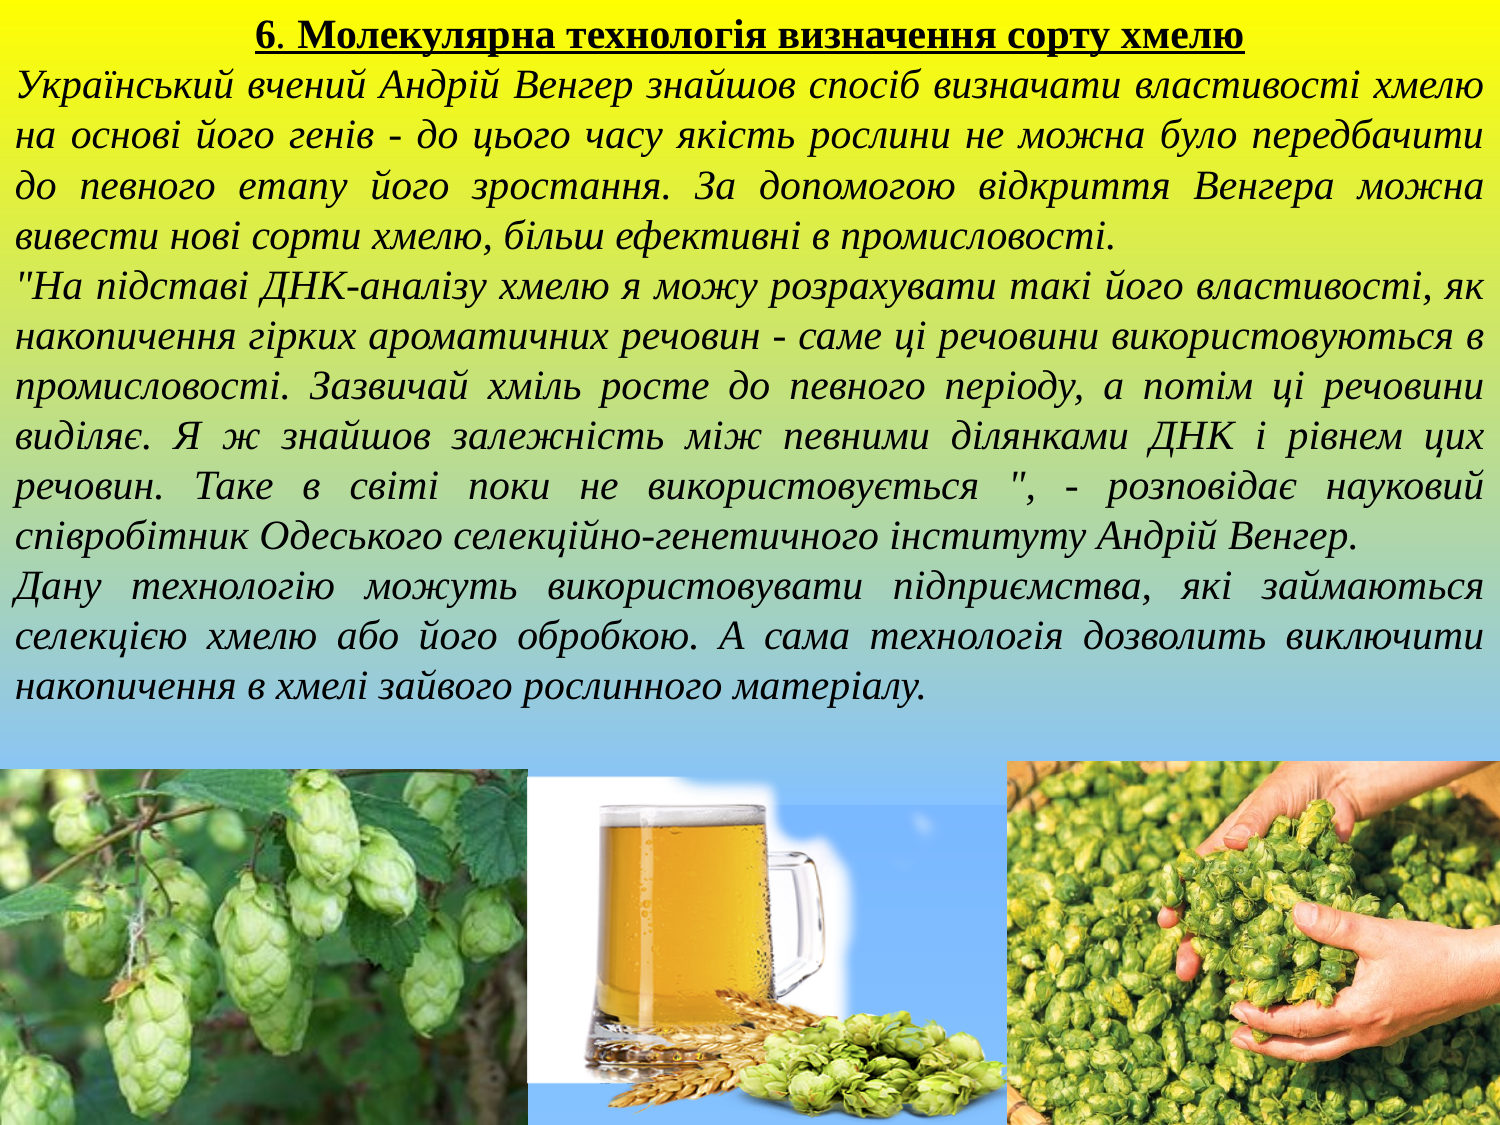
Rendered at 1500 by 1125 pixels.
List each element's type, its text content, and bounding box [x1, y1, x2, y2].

text_box 6. Молекулярна технологія визначення сорту хмелю Український вчений Андрій Венгер знайшов спосіб визначати властивості хмелю на основі його генів - до цього часу якість рослини не можна було передбачити до певного етапу його зростання. За допомогою відкриття Венгера можна вивести нові сорти хмелю, більш ефективні в промисловості. "На підставі ДНК-аналізу хмелю я можу розрахувати такі його властивості, як накопичення гірких ароматичних речовин - саме ці речовини використовуються в промисловості. Зазвичай хміль росте до певного періоду, а потім ці речовини виділяє. Я ж знайшов залежність між певними ділянками ДНК і рівнем цих речовин. Таке в світі поки не використовується ", - розповідає науковий співробітник Одеського селекційно-генетичного інституту Андрій Венгер. Дану технологію можуть використовувати підприємства, які займаються селекцією хмелю або його обробкою. А сама технологія дозволить виключити накопичення в хмелі зайвого рослинного матеріалу. [0, 0, 1500, 771]
picture [0, 761, 1500, 1125]
